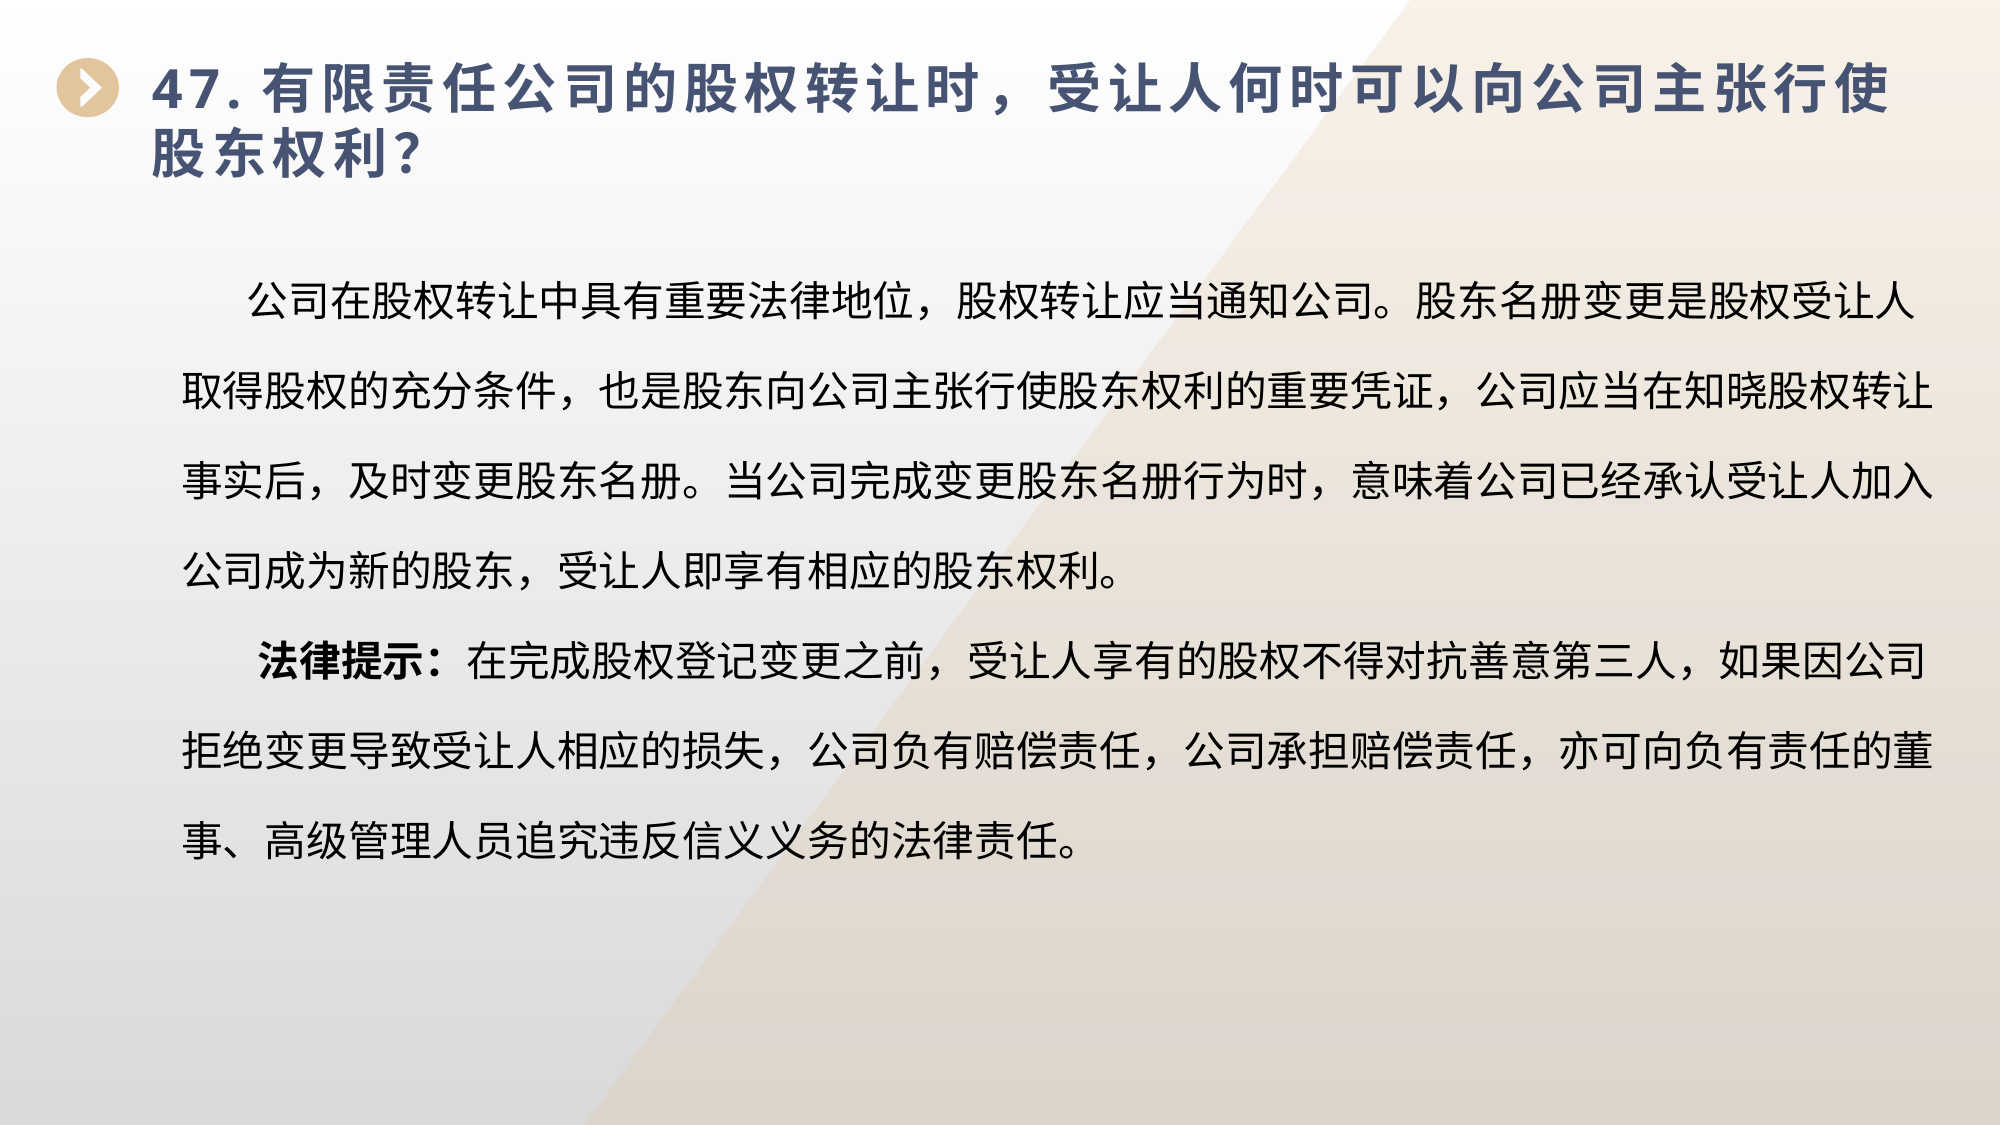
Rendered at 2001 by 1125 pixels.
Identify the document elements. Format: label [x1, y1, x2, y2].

text_box [136, 0, 2000, 1125]
text_box [56, 58, 119, 118]
